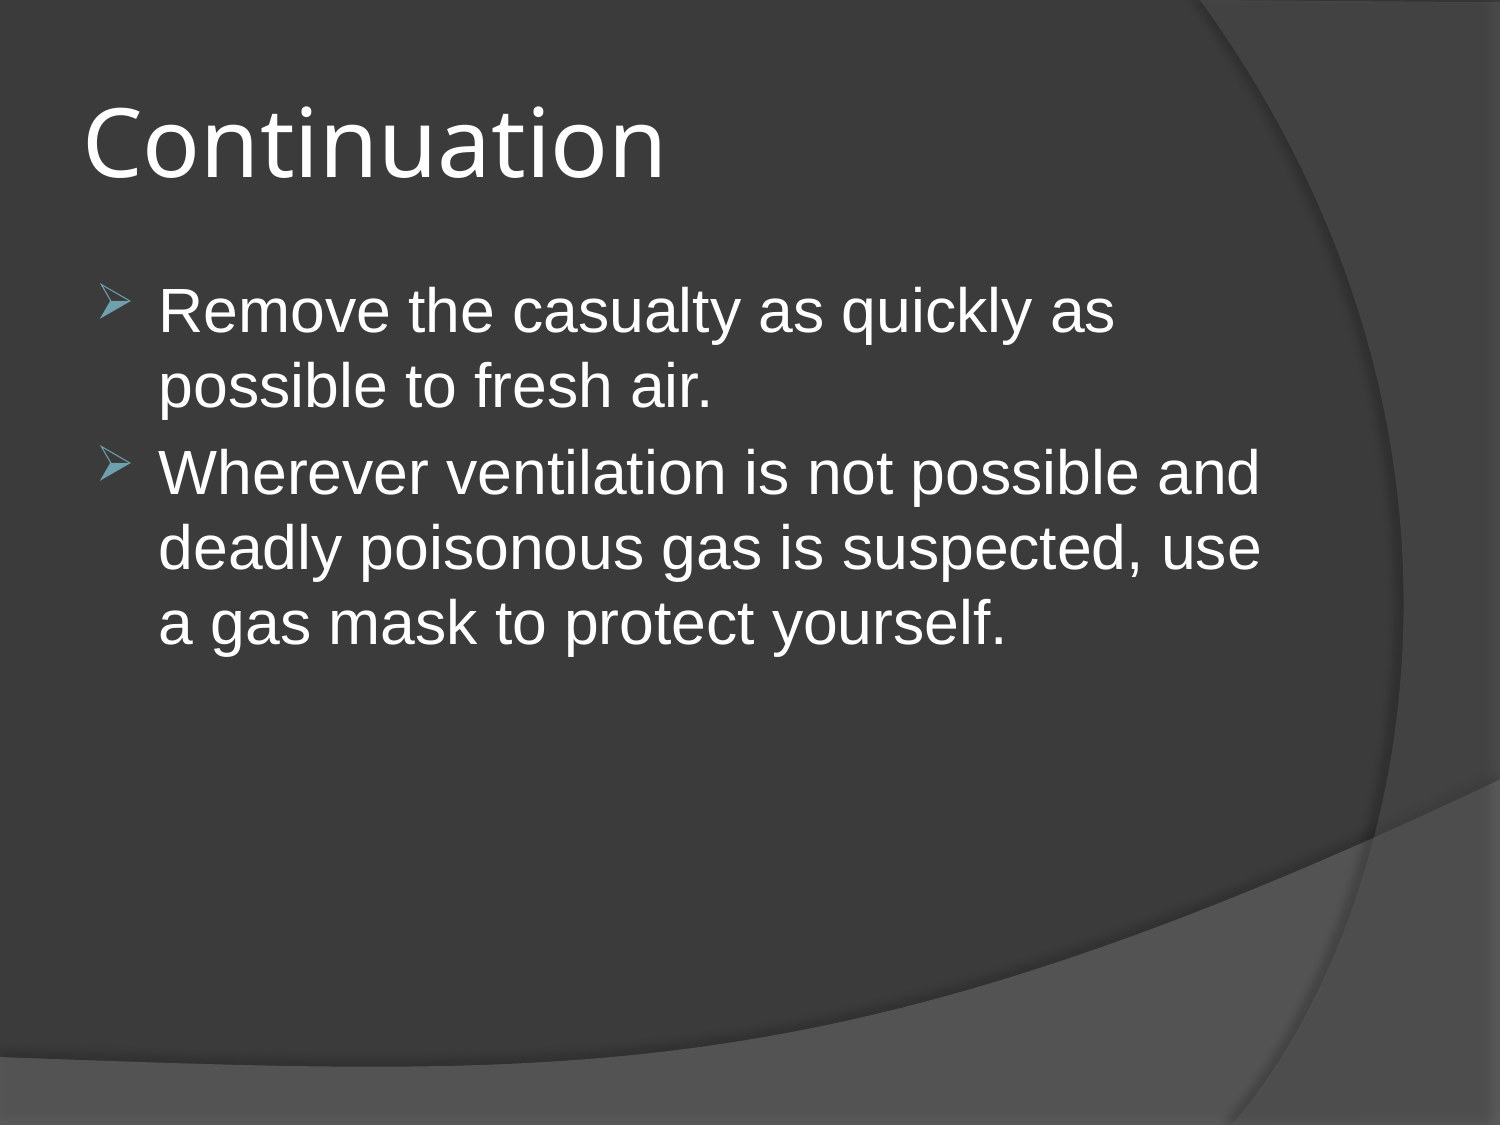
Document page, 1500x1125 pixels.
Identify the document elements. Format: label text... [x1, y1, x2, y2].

title Continuation [75, 45, 1300, 233]
list Remove the casualty as quickly as possible to fresh air. Wherever ventilation is not possible and deadly poisonous gas is suspected, use a gas mask to protect yourself. [75, 262, 1300, 1005]
